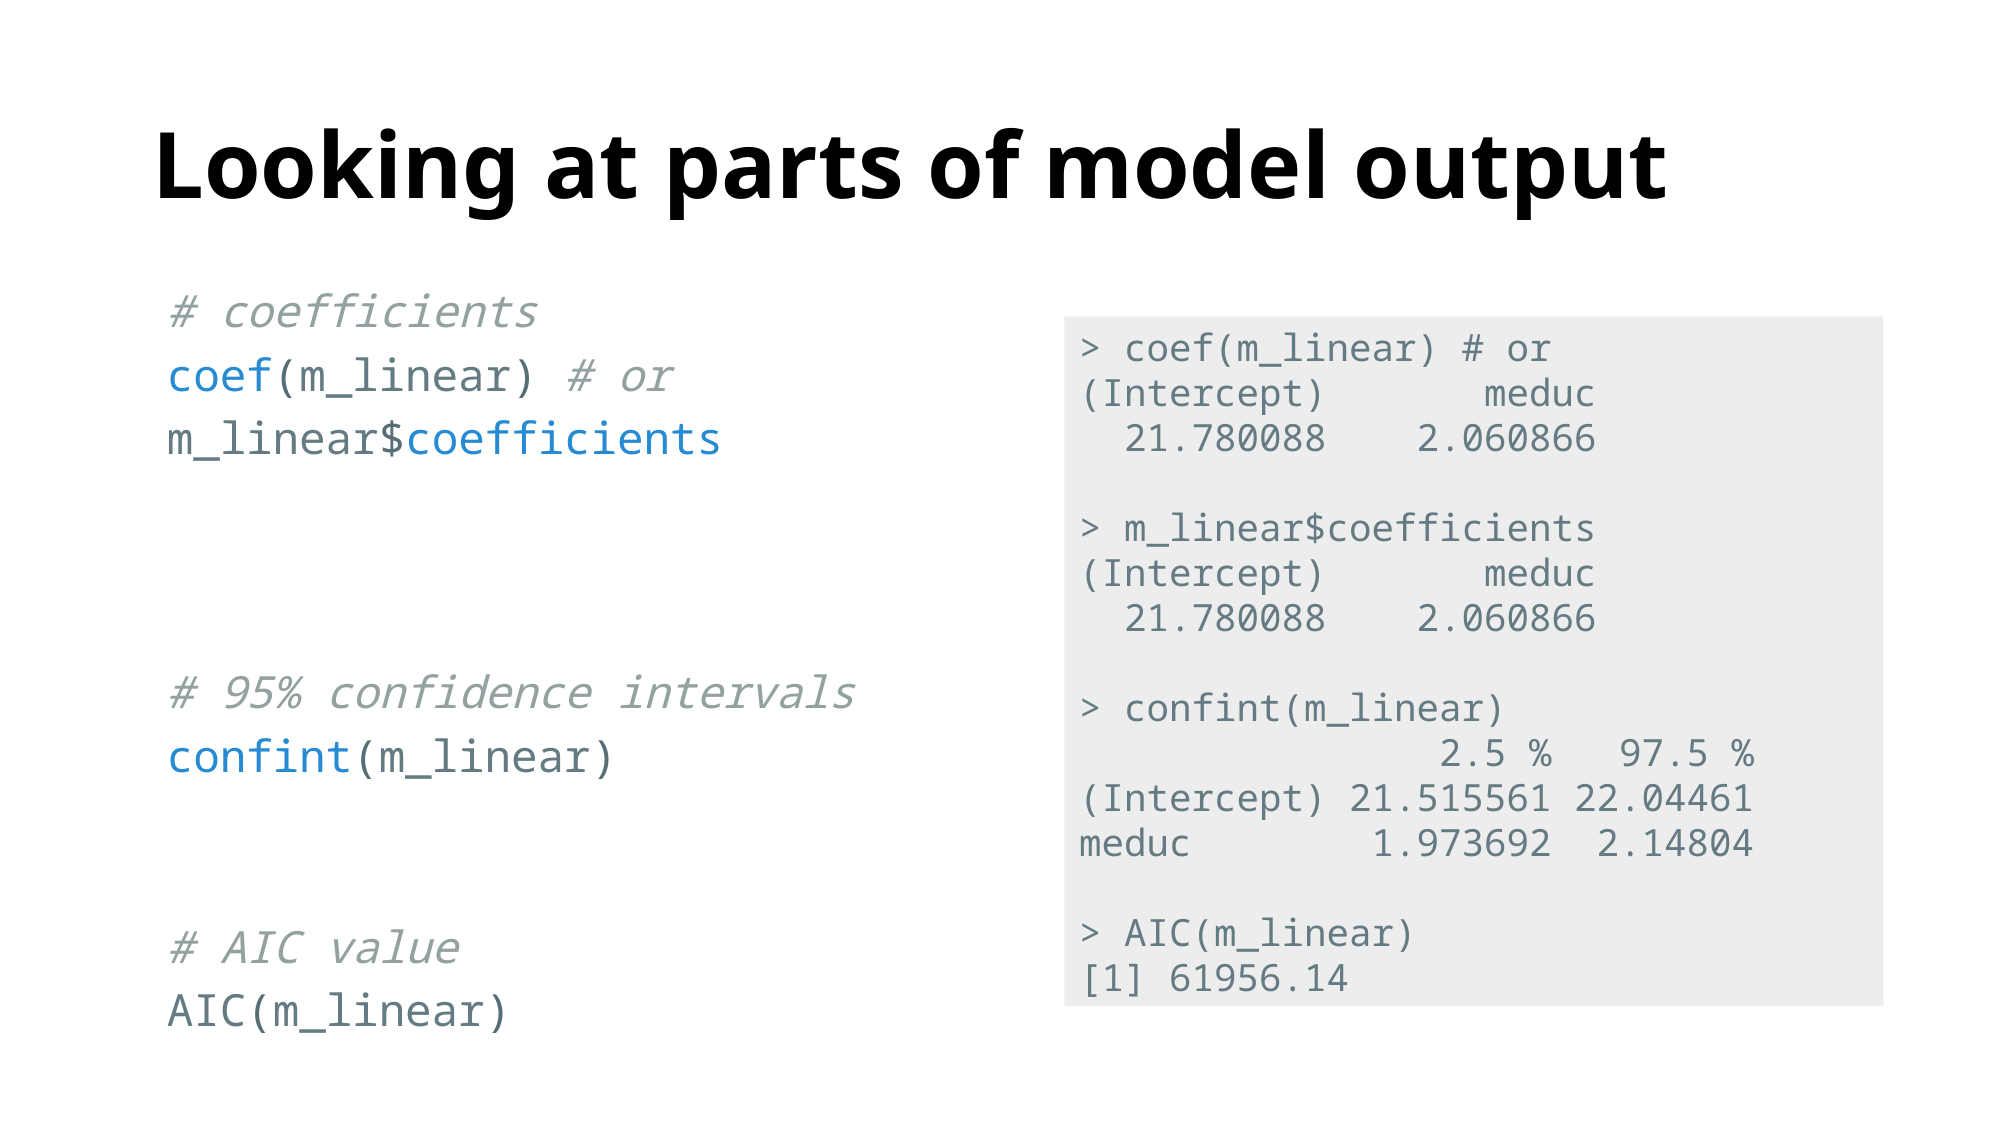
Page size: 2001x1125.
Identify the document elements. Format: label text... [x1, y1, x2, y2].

list # coefficients coef(m_linear) # or m_linear$coefficients # 95% confidence intervals confint(m_linear) # AIC value AIC(m_linear) [151, 282, 1877, 1048]
title Looking at parts of model output [137, 59, 1863, 278]
text_box > coef(m_linear) # or (Intercept) meduc 21.780088 2.060866 > m_linear$coefficients (Intercept) meduc 21.780088 2.060866 > confint(m_linear) 2.5 % 97.5 % (Intercept) 21.515561 22.04461 meduc 1.973692 2.14804 > AIC(m_linear) [1] 61956.14 [1064, 316, 1884, 1007]
